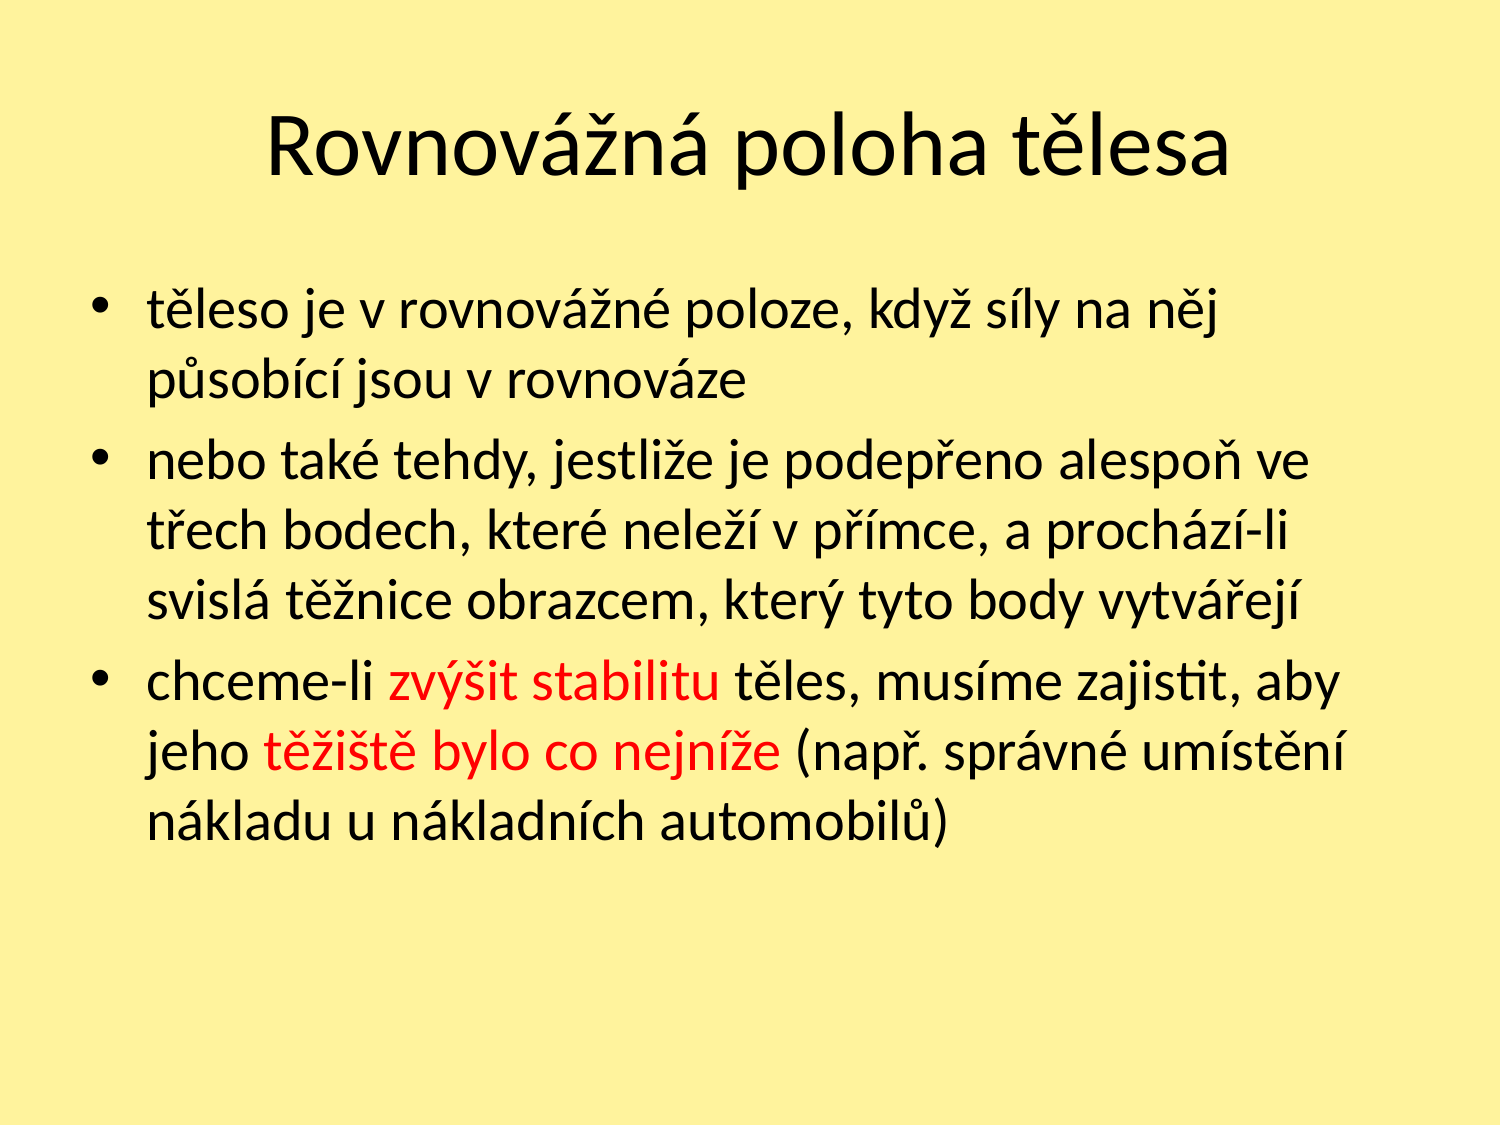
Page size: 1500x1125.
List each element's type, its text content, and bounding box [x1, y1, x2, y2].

list těleso je v rovnovážné poloze, když síly na něj působící jsou v rovnováze nebo také tehdy, jestliže je podepřeno alespoň ve třech bodech, které neleží v přímce, a prochází-li svislá těžnice obrazcem, který tyto body vytvářejí chceme-li zvýšit stabilitu těles, musíme zajistit, aby jeho těžiště bylo co nejníže (např. správné umístění nákladu u nákladních automobilů) [75, 262, 1425, 1005]
title Rovnovážná poloha tělesa [75, 45, 1425, 233]
